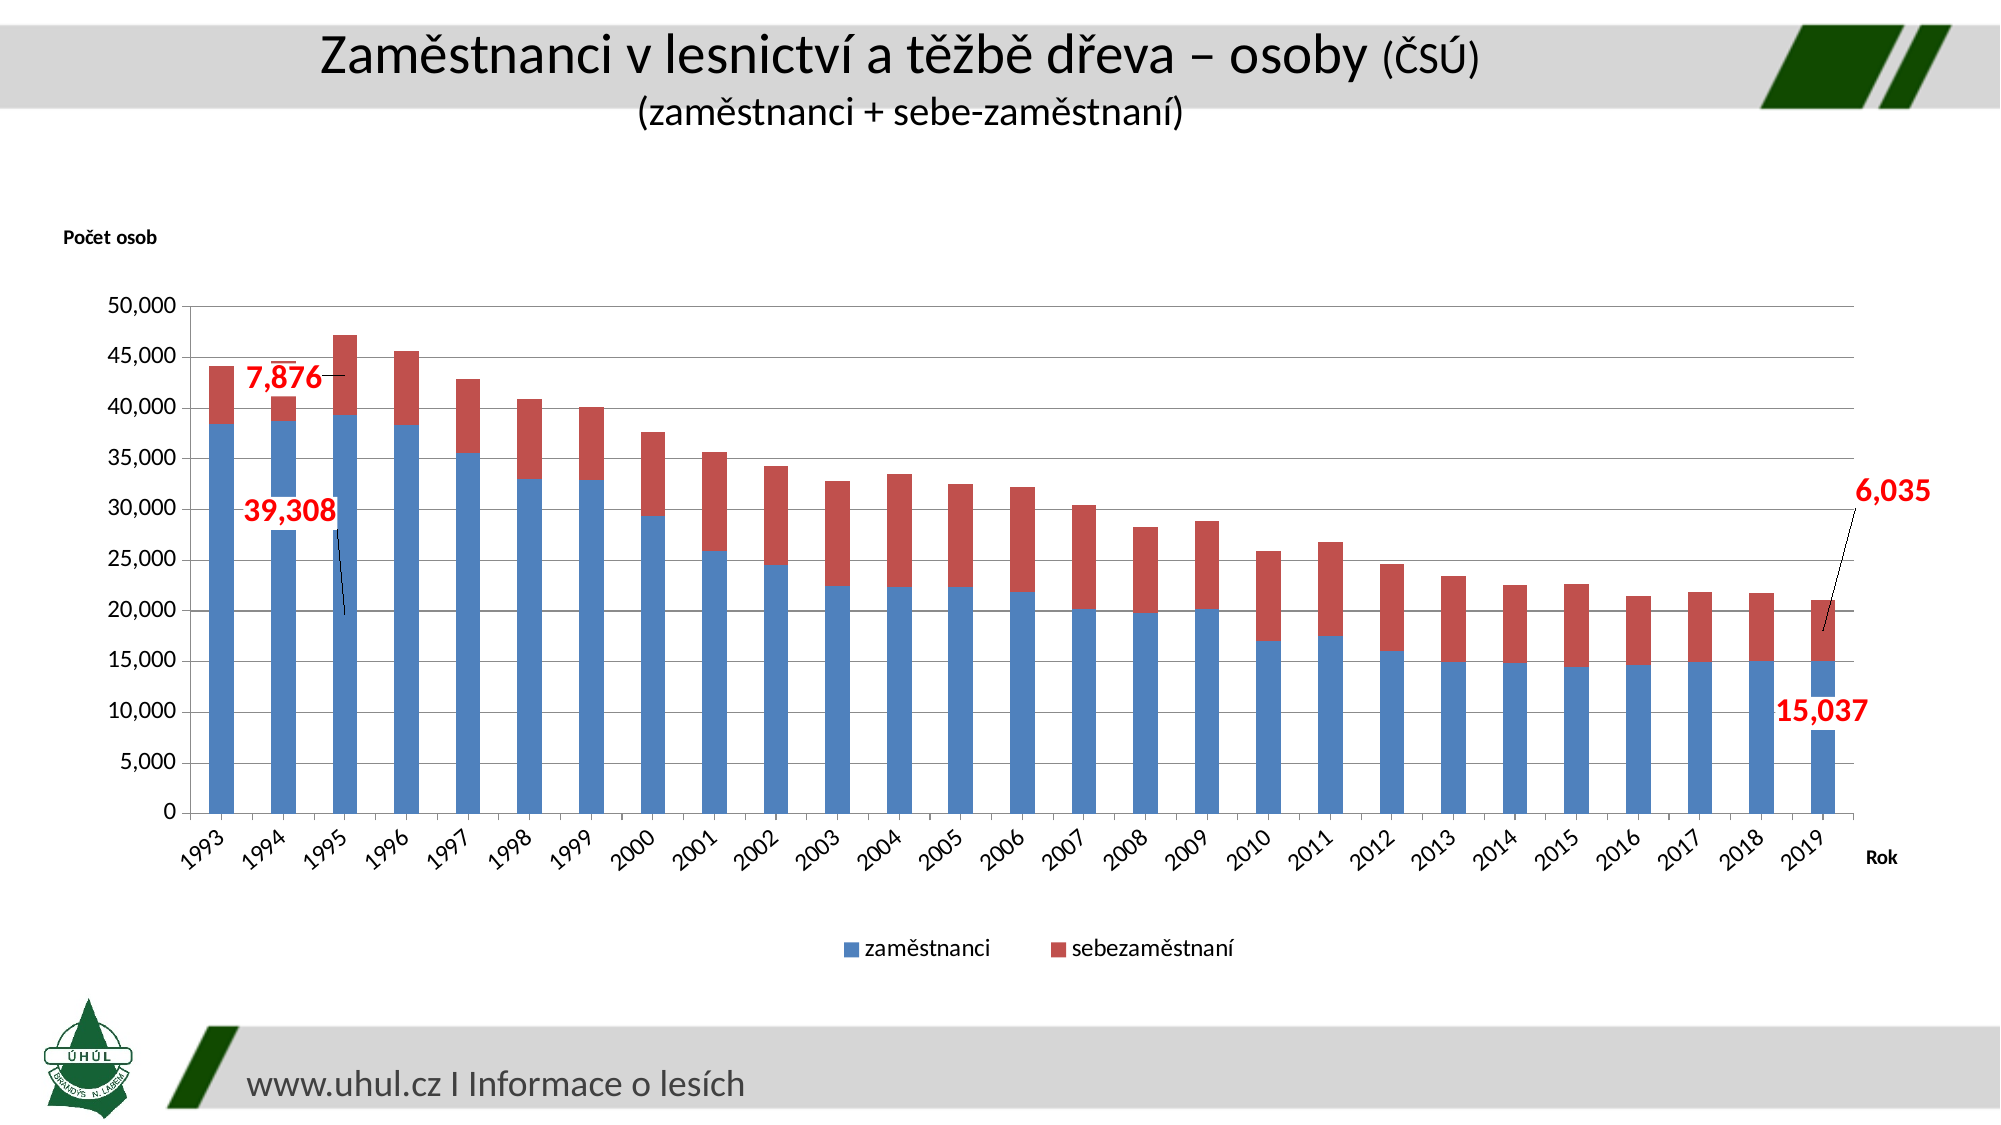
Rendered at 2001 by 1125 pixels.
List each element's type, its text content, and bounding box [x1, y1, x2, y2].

title Zaměstnanci v lesnictví a těžbě dřeva – osoby (ČSÚ) (zaměstnanci + sebe-zaměstnaní) [0, 8, 1822, 142]
chart [34, 160, 1938, 1050]
picture [0, 0, 2000, 1125]
